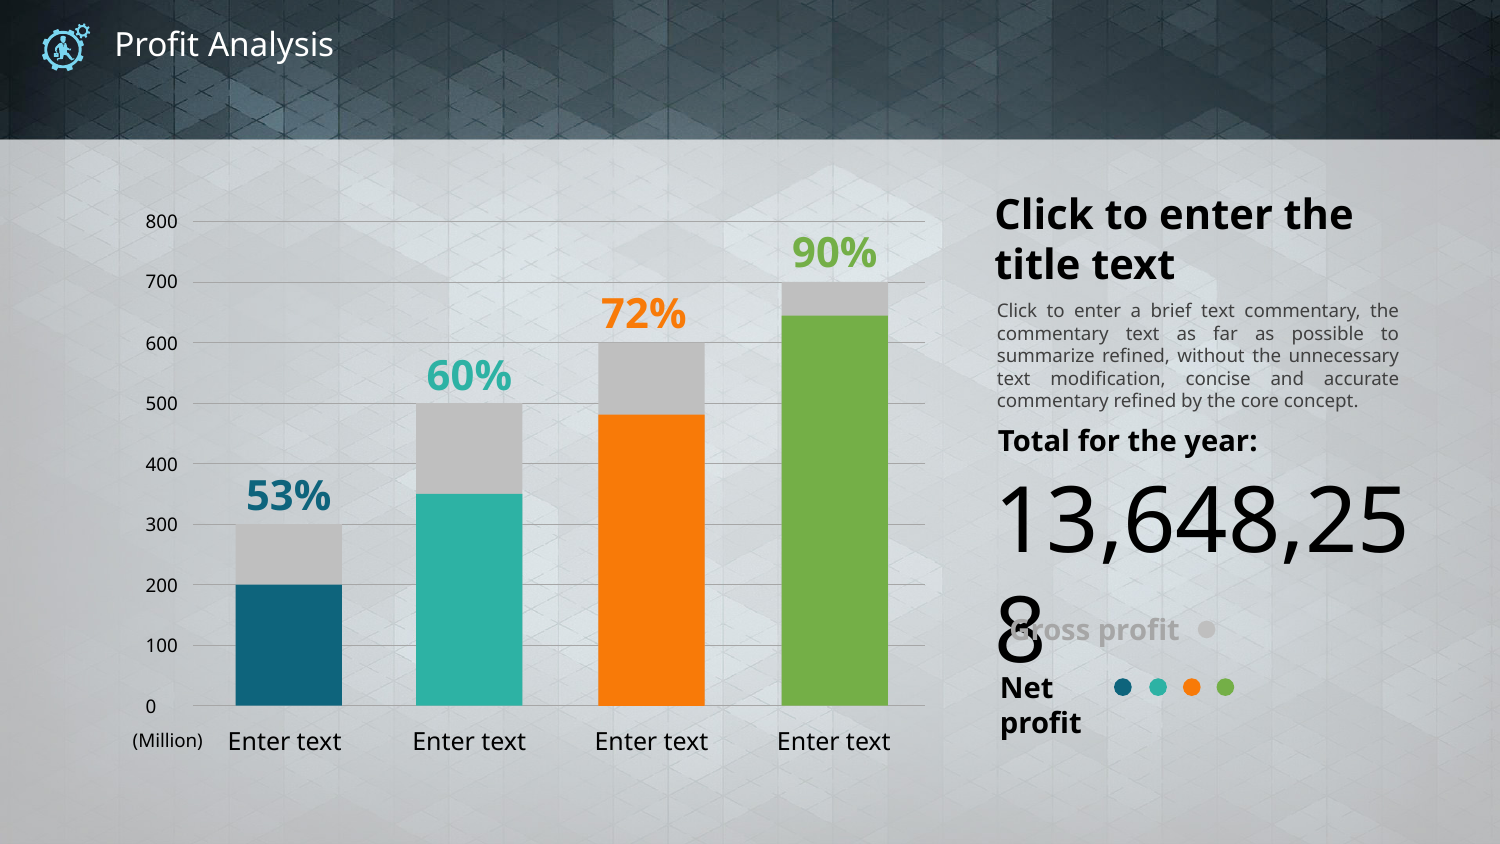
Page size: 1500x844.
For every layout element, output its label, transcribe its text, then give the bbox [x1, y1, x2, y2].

text_box 100 [145, 633, 182, 657]
text_box Enter text [570, 717, 733, 763]
text_box 700 [145, 269, 182, 293]
text_box 13,648,258 [994, 460, 1424, 681]
picture [0, 0, 1500, 844]
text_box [192, 221, 926, 707]
text_box Net profit [999, 669, 1104, 740]
text_box 200 [145, 573, 182, 596]
title Profit Analysis [99, 20, 550, 66]
text_box 0 [145, 694, 182, 718]
text_box 500 [145, 391, 182, 415]
text_box 600 [145, 331, 182, 354]
text_box 400 [145, 452, 182, 475]
text_box Click to enter the title text [994, 187, 1373, 288]
text_box [1214, 676, 1237, 698]
text_box Enter text [203, 717, 366, 763]
text_box 800 [145, 210, 182, 233]
text_box [1147, 676, 1169, 698]
text_box Gross profit [1009, 611, 1274, 647]
text_box [1111, 676, 1134, 698]
text_box [41, 23, 91, 72]
text_box Enter text [752, 717, 915, 763]
text_box Click to enter a brief text commentary, the commentary text as far as possible to summarize refined, without the unnecessary text modification, concise and accurate commentary refined by the core concept. [996, 299, 1399, 412]
text_box [1180, 676, 1203, 698]
text_box (Million) [117, 721, 219, 759]
text_box Enter text [388, 717, 551, 763]
text_box Total for the year: [997, 421, 1306, 457]
text_box 300 [145, 512, 182, 536]
